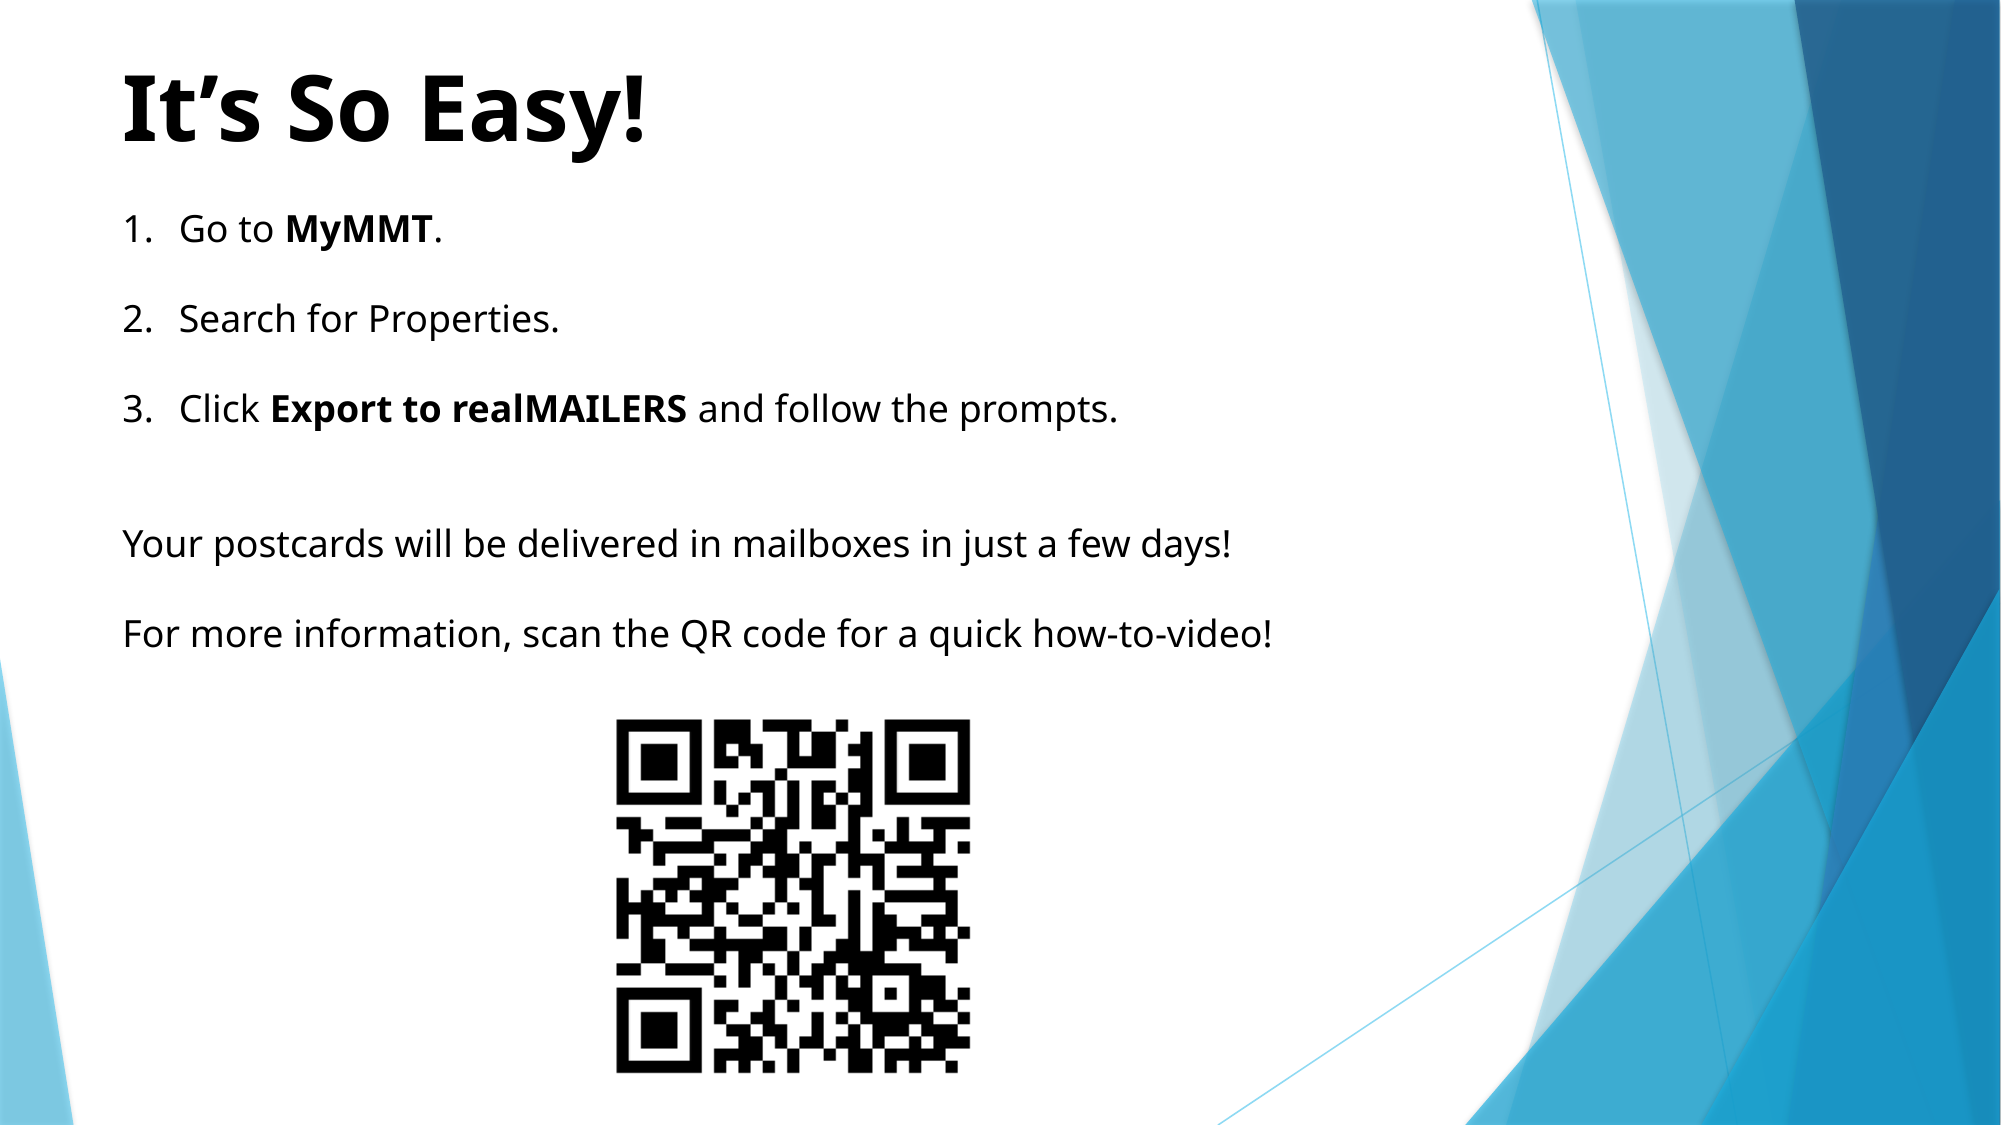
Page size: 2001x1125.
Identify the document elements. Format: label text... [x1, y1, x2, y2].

picture [564, 667, 1023, 1125]
text_box It’s So Easy! Go to MyMMT. Search for Properties. Click Export to realMAILERS and follow the prompts. Your postcards will be delivered in mailboxes in just a few days! For more information, scan the QR code for a quick how-to-video! [107, 42, 1449, 663]
